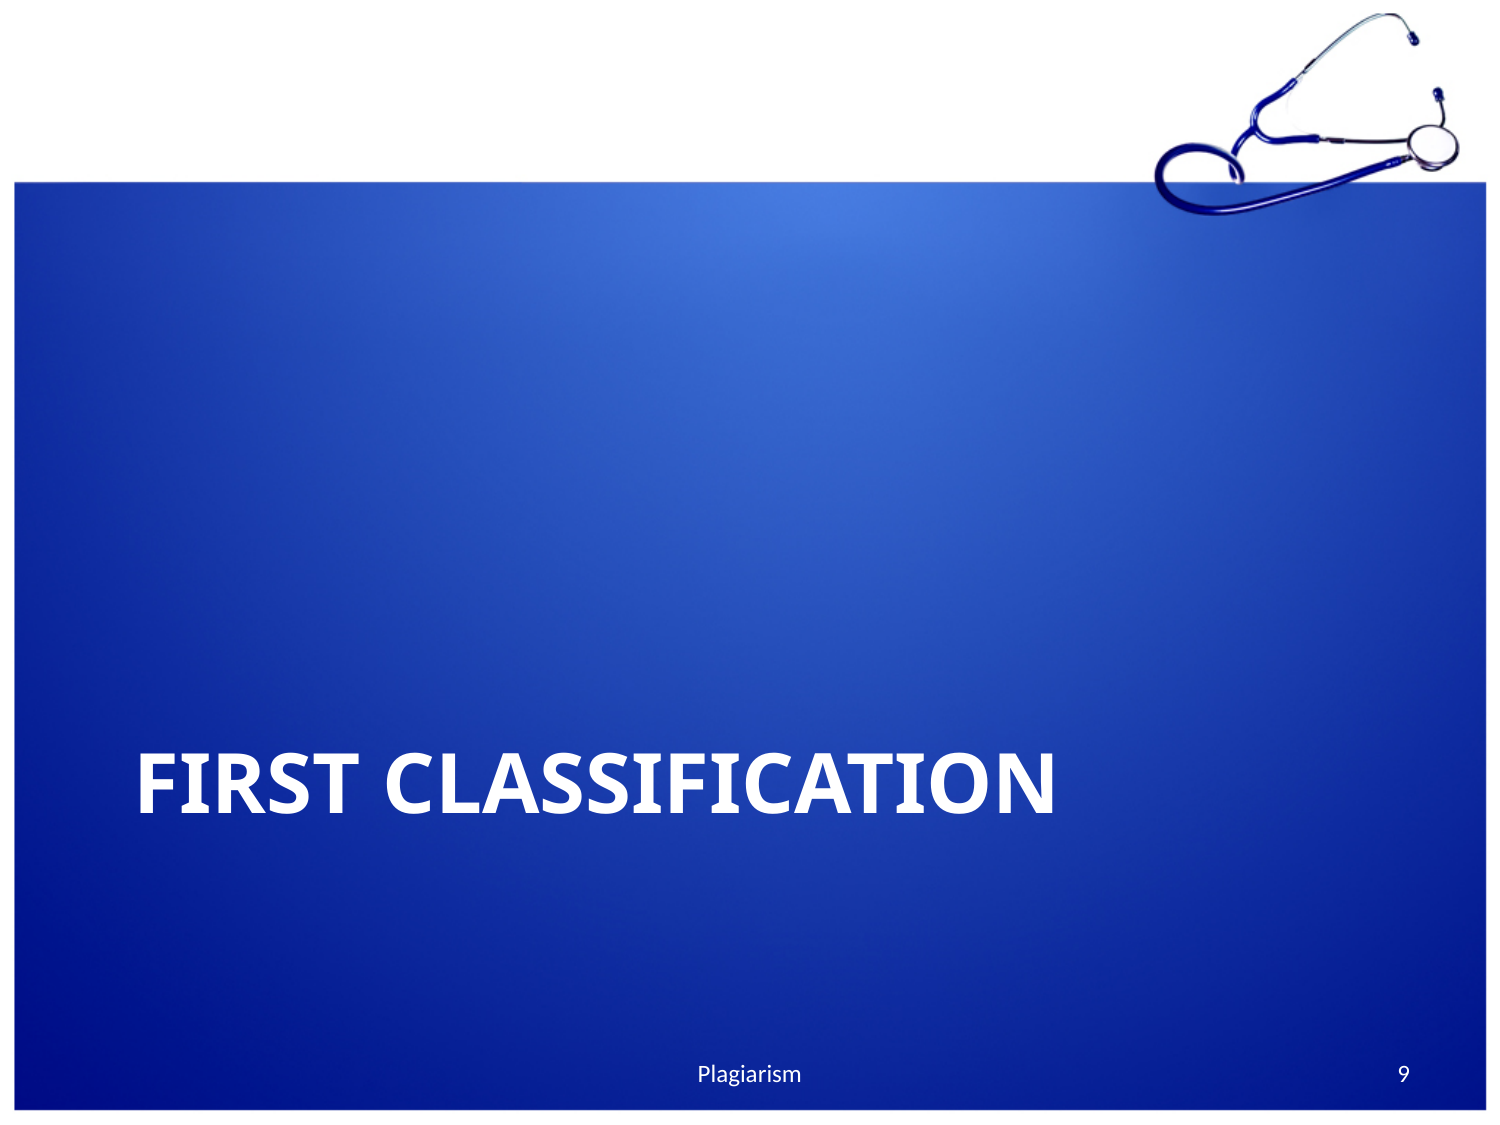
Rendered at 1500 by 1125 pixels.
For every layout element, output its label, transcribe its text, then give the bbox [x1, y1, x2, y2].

footer Plagiarism [512, 1042, 988, 1103]
title First classification [118, 722, 1394, 947]
picture [0, 0, 1500, 1125]
slide_number 9 [1074, 1042, 1425, 1103]
